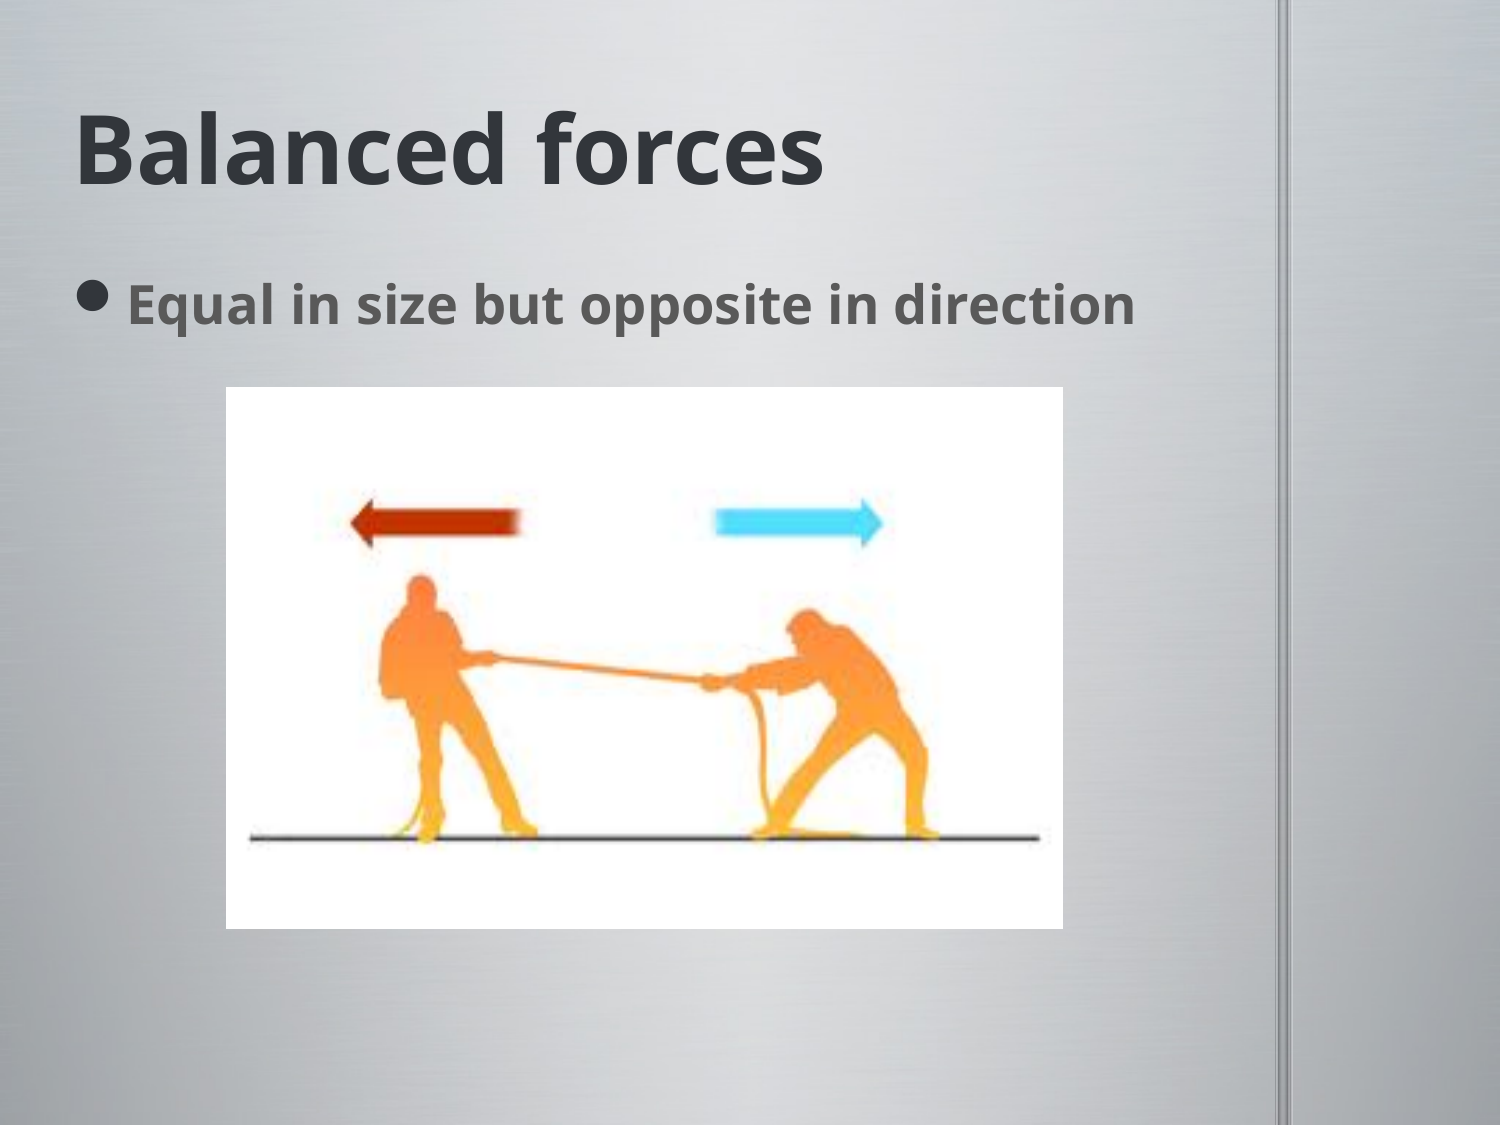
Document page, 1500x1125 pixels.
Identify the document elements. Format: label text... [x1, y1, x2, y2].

title Balanced forces [57, 86, 1220, 207]
picture [0, 0, 1500, 1125]
list Equal in size but opposite in direction [57, 262, 1220, 1005]
